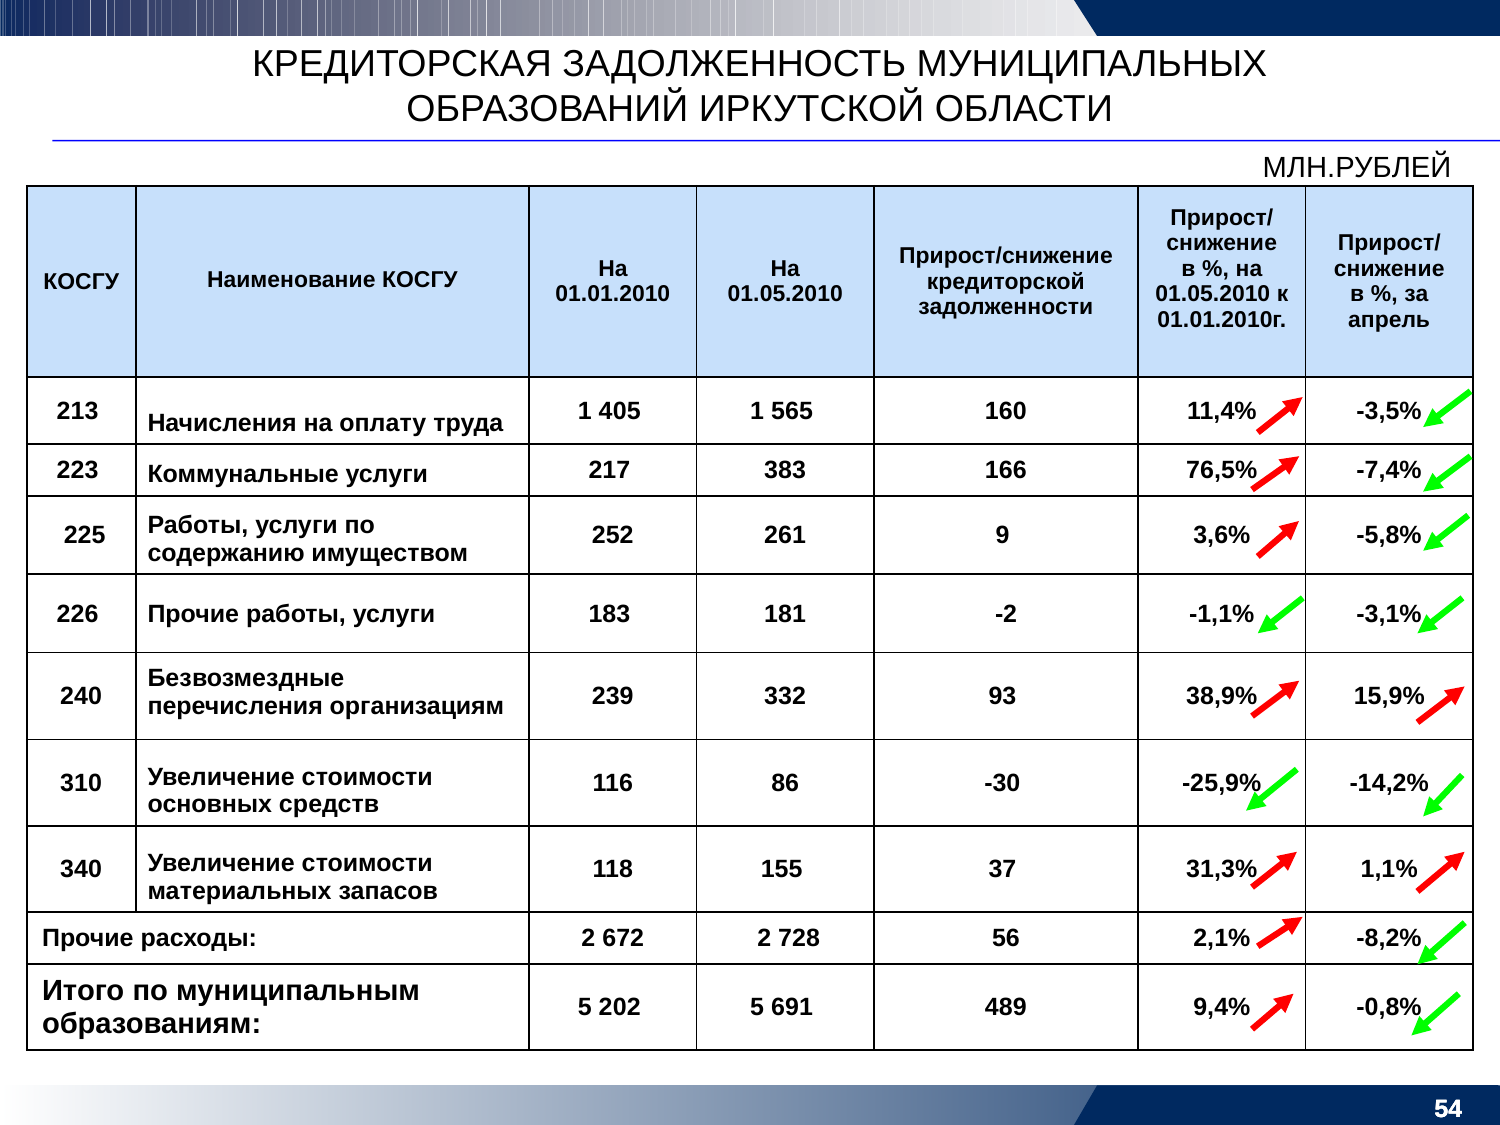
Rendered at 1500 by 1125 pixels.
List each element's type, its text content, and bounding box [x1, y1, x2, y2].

text_box [1423, 515, 1469, 551]
table_cell 86 [697, 740, 873, 825]
table_cell 489 [875, 965, 1137, 1049]
table_cell Увеличение стоимости материальных запасов [137, 827, 528, 911]
table_header КОСГУ [28, 187, 135, 376]
table_cell 213 [28, 378, 135, 443]
table_cell 31,3% [1139, 827, 1305, 911]
text_box [1257, 521, 1299, 557]
table_header На 01.05.2010 [697, 187, 873, 376]
table_cell -0,8% [1306, 965, 1472, 1049]
table_cell 1 405 [530, 378, 696, 443]
table_cell 310 [28, 740, 135, 825]
table_cell 2 672 [530, 913, 696, 963]
table_cell Прочие расходы: [28, 913, 528, 963]
table_header На 01.01.2010 [530, 187, 696, 376]
text_box [1417, 851, 1465, 892]
table_cell 181 [697, 575, 873, 652]
table_cell 3,6% [1139, 497, 1305, 573]
table_cell Увеличение стоимости основных средств [137, 740, 528, 825]
table_cell -1,1% [1139, 575, 1305, 652]
table_cell -30 [875, 740, 1137, 825]
table_header Прирост/ снижение в %, на 01.05.2010 к 01.01.2010г. [1139, 187, 1305, 376]
table_cell 240 [28, 653, 135, 739]
table_cell 183 [530, 575, 696, 652]
text_box [1423, 456, 1471, 492]
table_cell 11,4% [1139, 378, 1305, 443]
text_box МЛН.РУБЛЕЙ [1247, 140, 1472, 191]
table_cell 160 [875, 378, 1137, 443]
text_box КРЕДИТОРСКАЯ ЗАДОЛЖЕННОСТЬ МУНИЦИПАЛЬНЫХ ОБРАЗОВАНИЙ ИРКУТСКОЙ ОБЛАСТИ [147, 30, 1373, 137]
table_cell 217 [530, 445, 696, 495]
table_header Прирост/снижение кредиторской задолженности [875, 187, 1137, 376]
table_cell -7,4% [1306, 445, 1472, 495]
text_box [1417, 686, 1465, 723]
table_cell 332 [697, 653, 873, 739]
table_cell -14,2% [1306, 740, 1472, 825]
table_cell Безвозмездные перечисления организациям [137, 653, 528, 739]
table_cell 9 [875, 497, 1137, 573]
table_cell 2 728 [697, 913, 873, 963]
table_cell Начисления на оплату труда [137, 378, 528, 443]
table_cell 93 [875, 653, 1137, 739]
text_box [1251, 680, 1300, 717]
table_cell 37 [875, 827, 1137, 911]
table_cell 223 [28, 445, 135, 495]
text_box [1423, 391, 1471, 428]
table_cell -2 [875, 575, 1137, 652]
table_cell 56 [875, 913, 1137, 963]
text_box 54 [1149, 1092, 1463, 1123]
table_cell 2,1% [1139, 913, 1305, 963]
table_cell 155 [697, 827, 873, 911]
table_cell -25,9% [1139, 740, 1305, 825]
table_cell 225 [28, 497, 135, 573]
table_cell 76,5% [1139, 445, 1305, 495]
text_box [1257, 397, 1303, 433]
table_cell -3,5% [1306, 378, 1472, 443]
table_cell 226 [28, 575, 135, 652]
text_box [1417, 597, 1463, 634]
table_cell 116 [530, 740, 696, 825]
text_box [1417, 922, 1465, 965]
table_cell 5 691 [697, 965, 873, 1049]
table_cell 15,9% [1306, 653, 1472, 739]
table_header Наименование КОСГУ [137, 187, 528, 376]
table_cell Итого по муниципальным образованиям: [28, 965, 528, 1049]
table_header Прирост/ снижение в %, за апрель [1306, 191, 1472, 376]
table_cell -5,8% [1306, 497, 1472, 573]
table_cell 118 [530, 827, 696, 911]
table_cell 9,4% [1139, 965, 1305, 1049]
table_cell 1,1% [1306, 827, 1472, 911]
table_cell 383 [697, 445, 873, 495]
table_cell 166 [875, 445, 1137, 495]
table_cell -3,1% [1306, 575, 1472, 652]
text_box [1246, 769, 1297, 811]
text_box [1251, 456, 1300, 490]
table_cell 261 [697, 497, 873, 573]
table_cell 5 202 [530, 965, 696, 1049]
table_cell 1 565 [697, 378, 873, 443]
table_cell Работы, услуги по содержанию имуществом [137, 497, 528, 573]
table_cell 252 [530, 497, 696, 573]
text_box [1423, 774, 1463, 817]
table_cell Коммунальные услуги [137, 445, 528, 495]
text_box [1411, 993, 1459, 1036]
table_cell 340 [28, 827, 135, 911]
text_box [1257, 916, 1303, 947]
text_box [1251, 851, 1297, 888]
table_cell 38,9% [1139, 653, 1305, 739]
table_cell Прочие работы, услуги [137, 575, 528, 652]
text_box [1251, 993, 1294, 1030]
table_cell 239 [530, 653, 696, 739]
table_cell -8,2% [1306, 913, 1472, 963]
text_box [1257, 597, 1303, 634]
